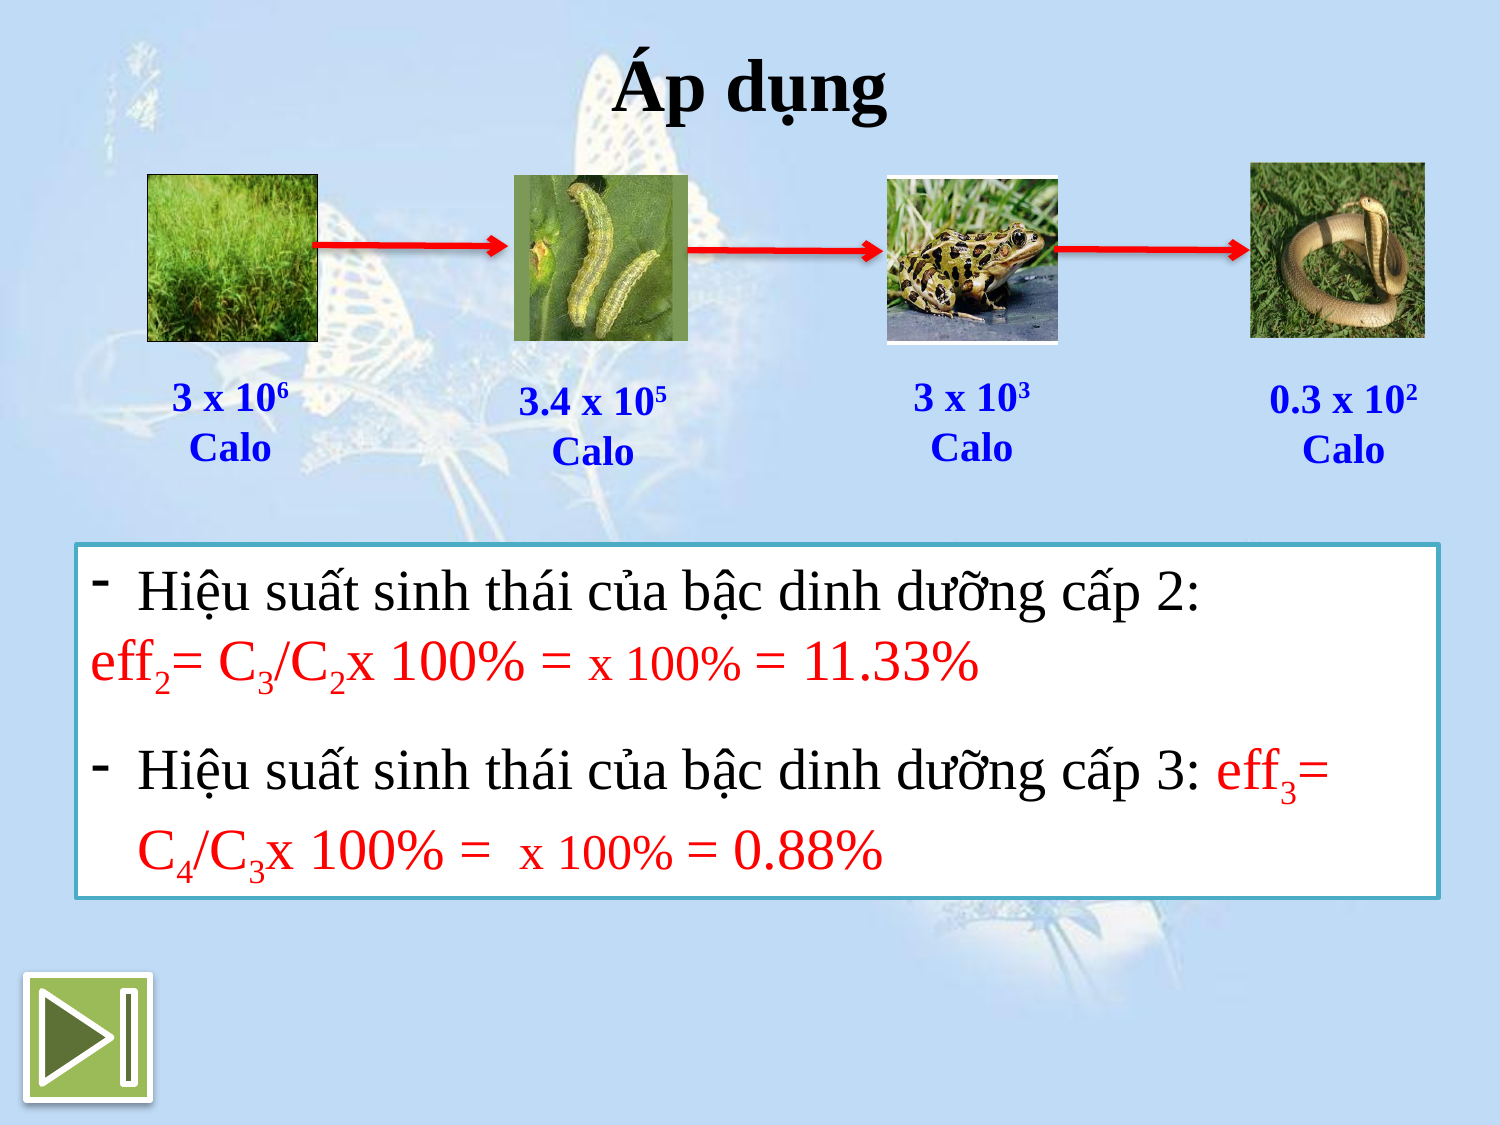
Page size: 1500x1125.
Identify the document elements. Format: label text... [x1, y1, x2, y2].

text_box [23, 972, 153, 1103]
text_box 3 x 106 Calo [137, 362, 324, 478]
picture [0, 0, 1500, 1125]
title Áp dụng [75, 0, 1425, 175]
text_box 3.4 x 105 Calo [500, 366, 686, 482]
text_box 0.3 x 102 Calo [1250, 364, 1438, 479]
text_box 3 x 103 Calo [881, 362, 1063, 478]
